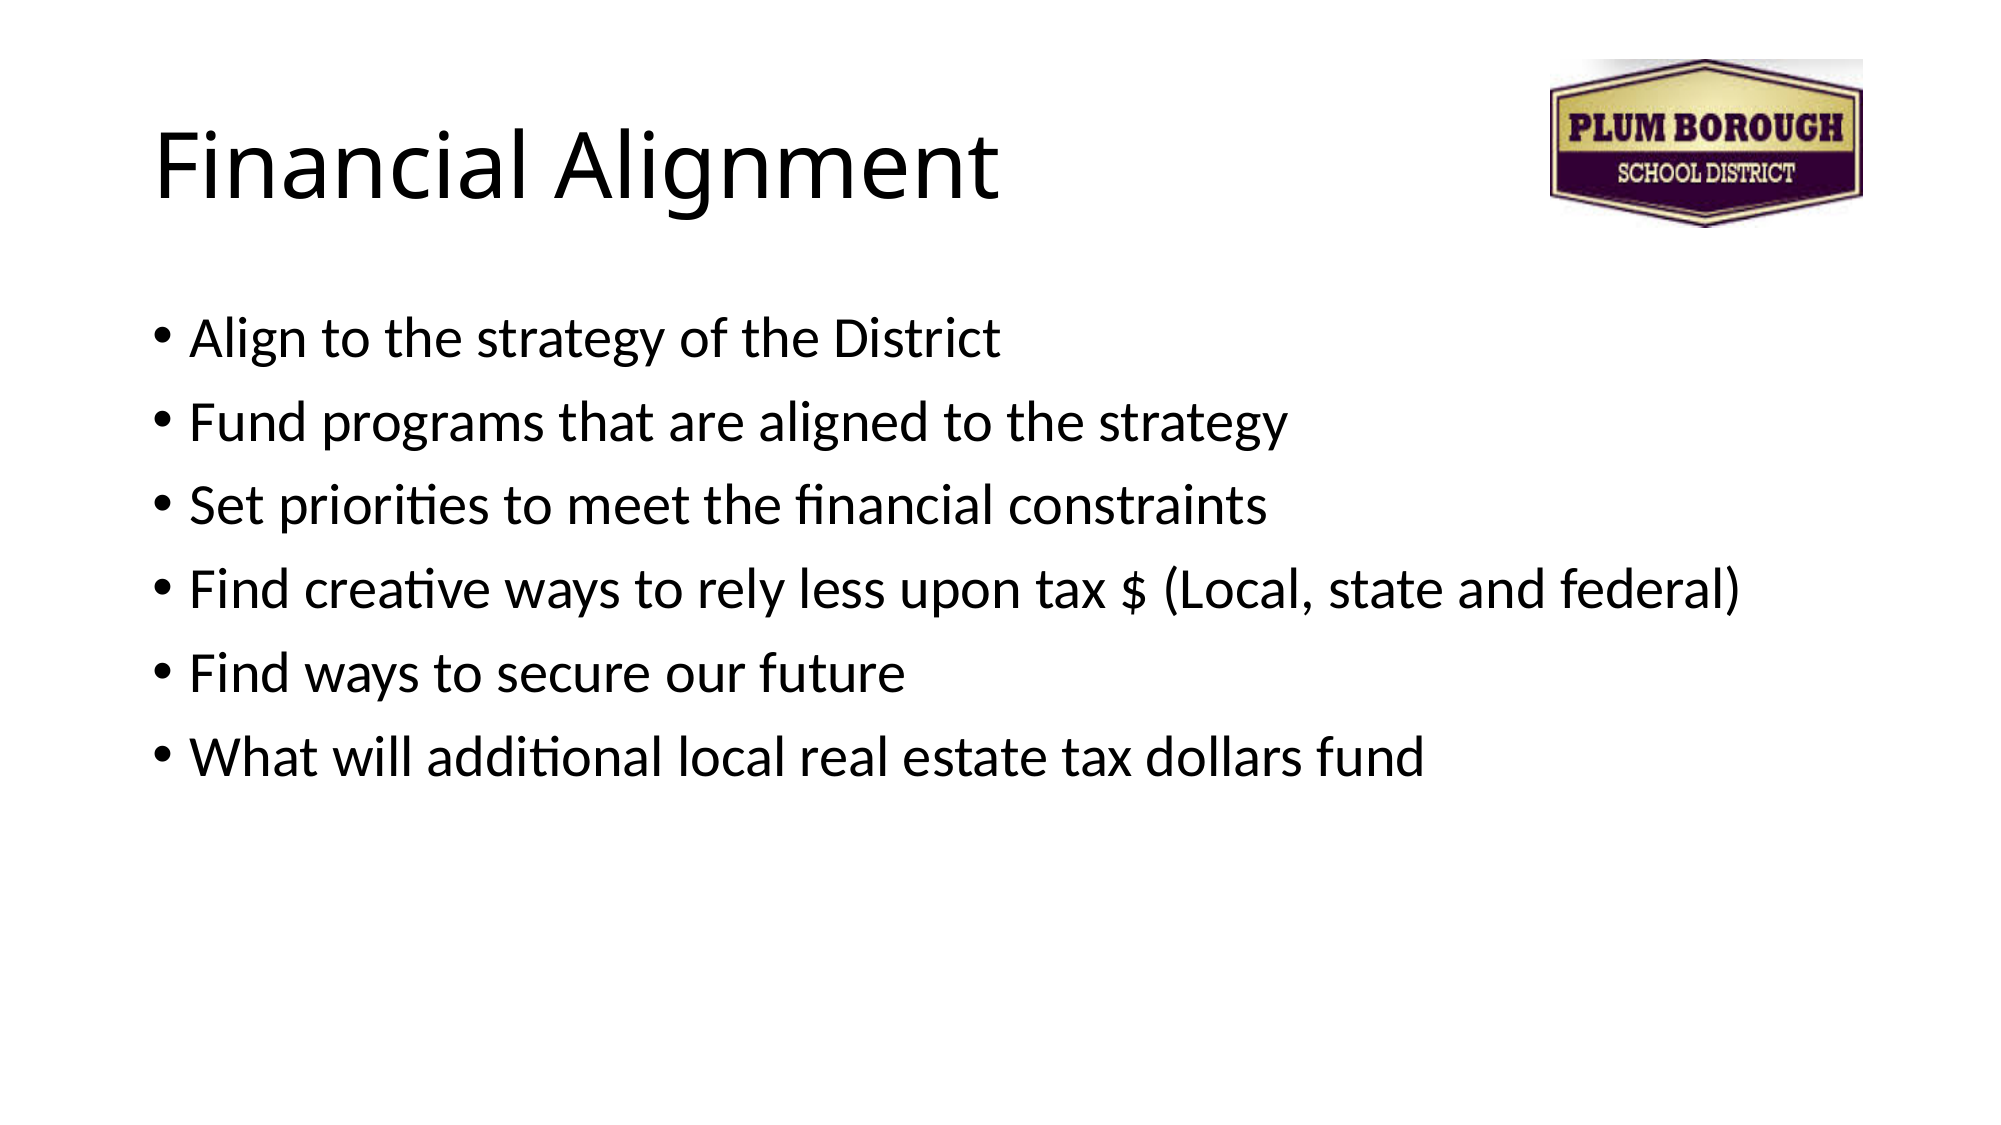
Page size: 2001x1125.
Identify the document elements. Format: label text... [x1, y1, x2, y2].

list Align to the strategy of the District Fund programs that are aligned to the strategy Set priorities to meet the financial constraints Find creative ways to rely less upon tax $ (Local, state and federal) Find ways to secure our future What will additional local real estate tax dollars fund [137, 299, 1863, 1014]
title Financial Alignment [137, 59, 1863, 278]
picture [1550, 59, 1863, 228]
